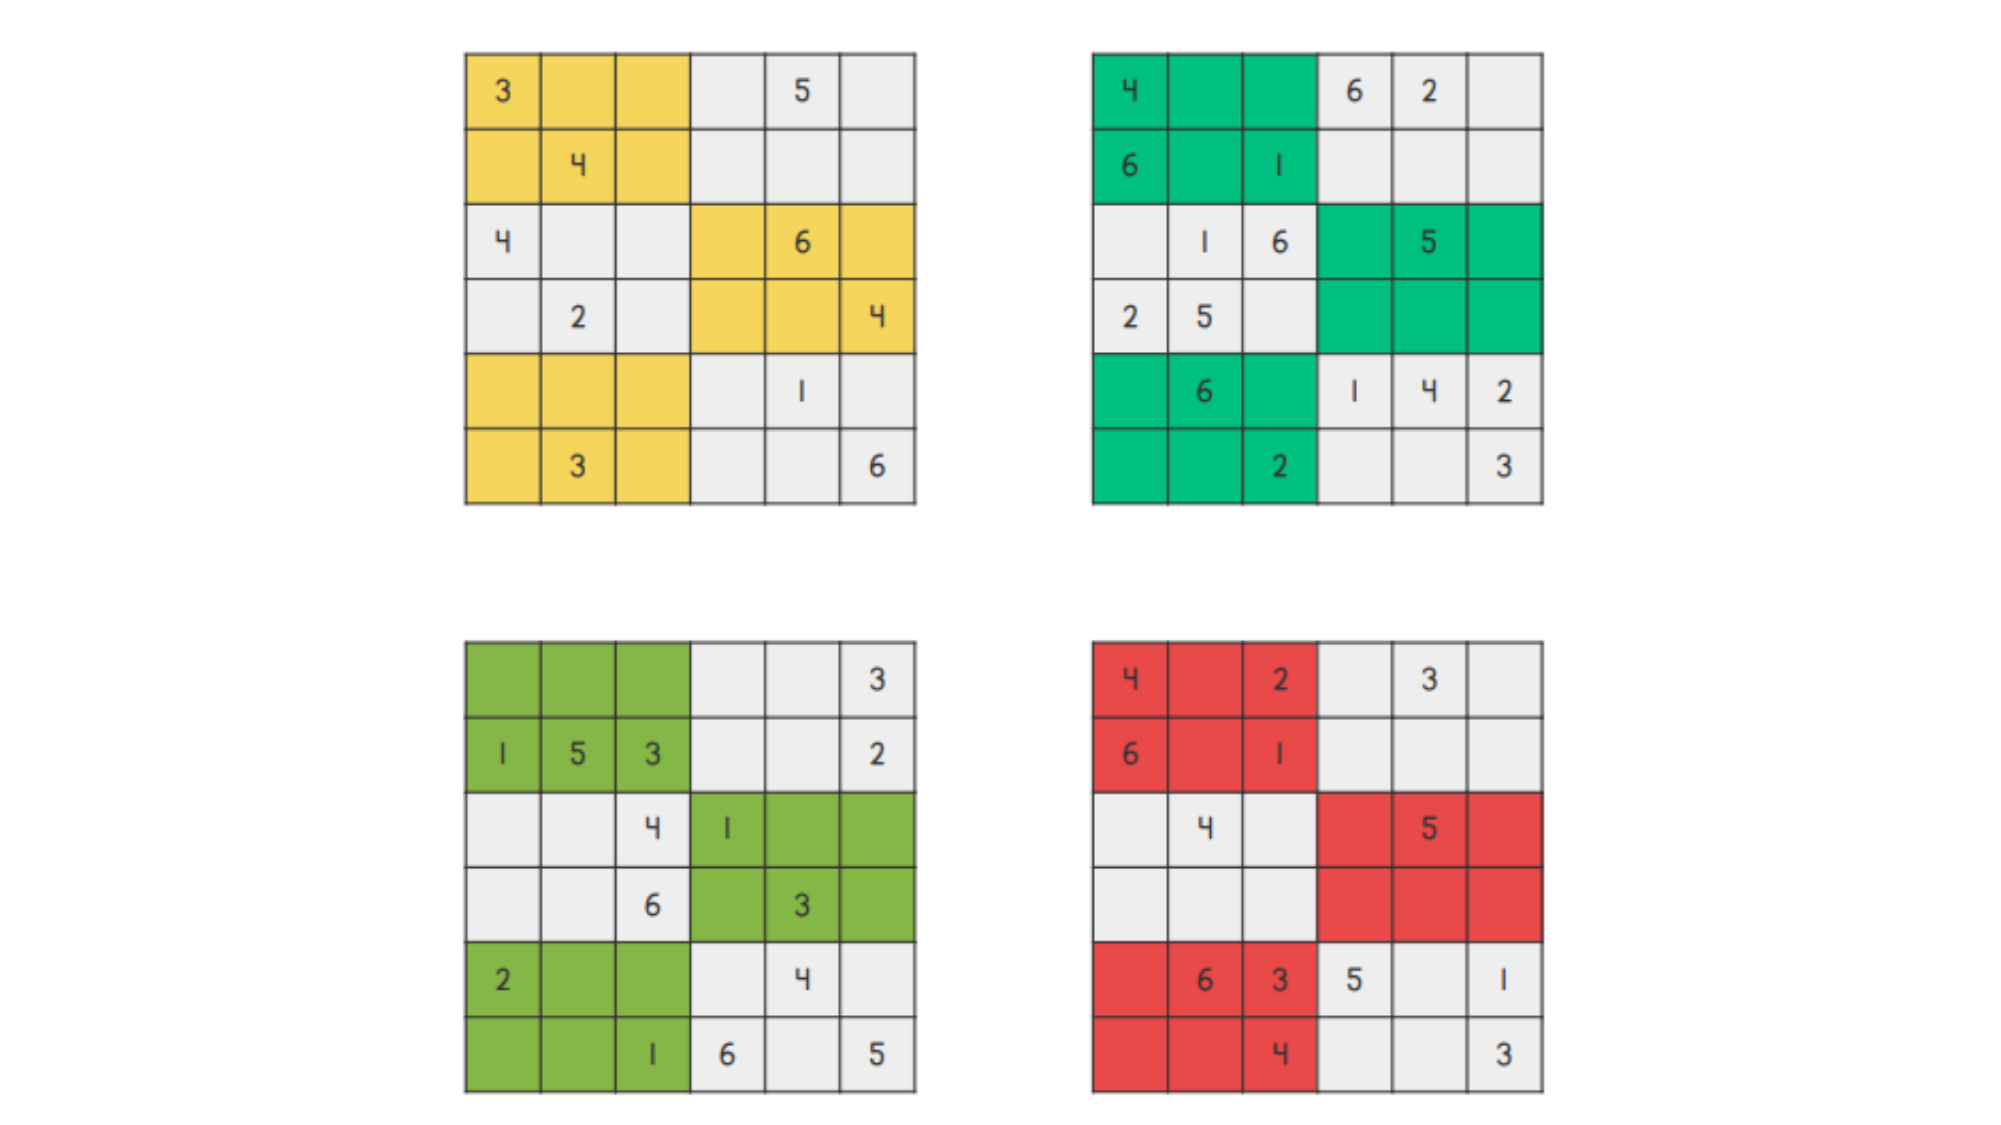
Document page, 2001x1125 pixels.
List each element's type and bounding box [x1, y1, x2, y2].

picture [417, 29, 1583, 1125]
